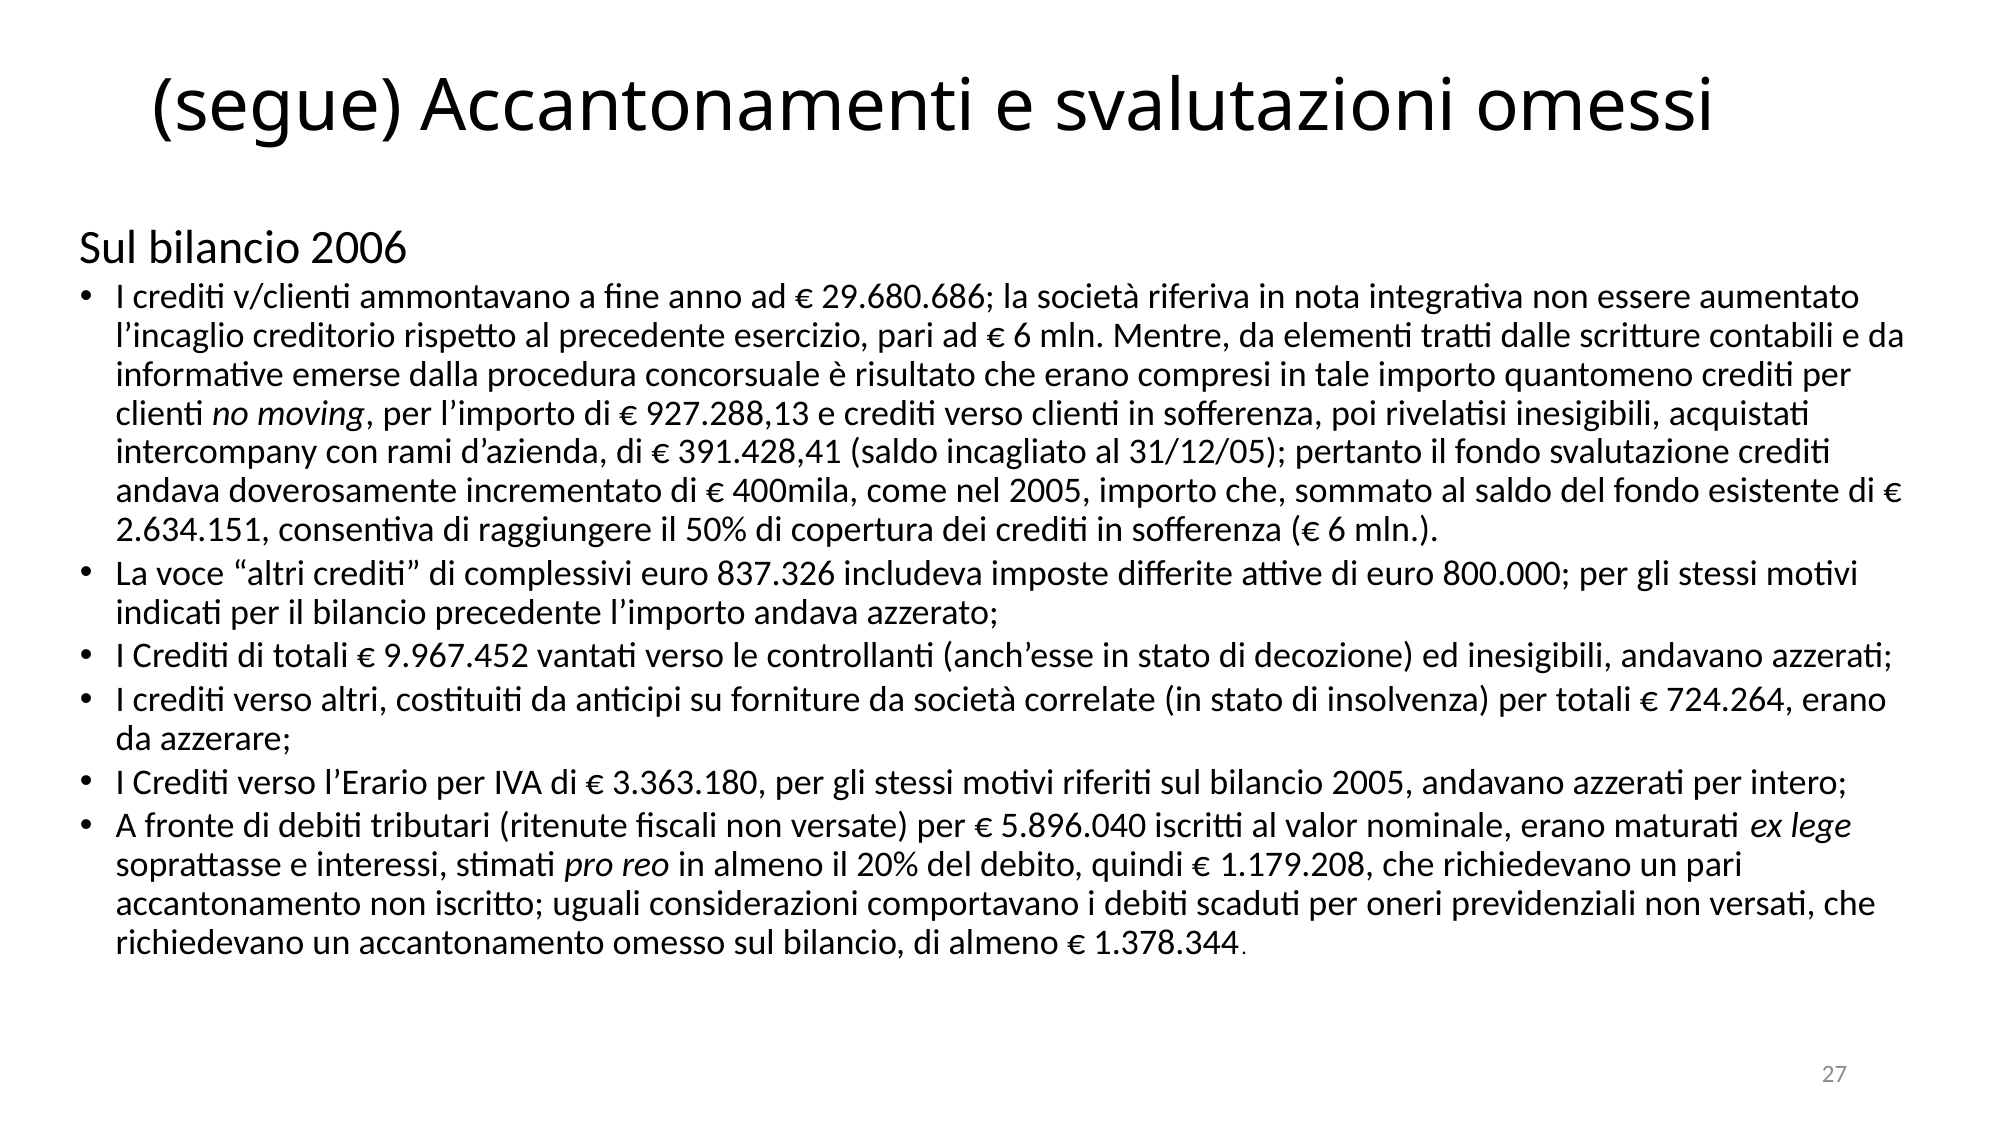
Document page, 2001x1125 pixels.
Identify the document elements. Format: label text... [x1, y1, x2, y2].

title (segue) Accantonamenti e svalutazioni omessi [137, 59, 1863, 155]
list Sul bilancio 2006 I crediti v/clienti ammontavano a fine anno ad € 29.680.686; la società riferiva in nota integrativa non essere aumentato l’incaglio creditorio rispetto al precedente esercizio, pari ad € 6 mln. Mentre, da elementi tratti dalle scritture contabili e da informative emerse dalla procedura concorsuale è risultato che erano compresi in tale importo quantomeno crediti per clienti no moving, per l’importo di € 927.288,13 e crediti verso clienti in sofferenza, poi rivelatisi inesigibili, acquistati intercompany con rami d’azienda, di € 391.428,41 (saldo incagliato al 31/12/05); pertanto il fondo svalutazione crediti andava doverosamente incrementato di € 400mila, come nel 2005, importo che, sommato al saldo del fondo esistente di € 2.634.151, consentiva di raggiungere il 50% di copertura dei crediti in sofferenza (€ 6 mln.). La voce “altri crediti” di complessivi euro 837.326 includeva imposte differite attive di euro 800.000; per gli stessi motivi indicati per il bilancio precedente l’importo andava azzerato; I Crediti di totali € 9.967.452 vantati verso le controllanti (anch’esse in stato di decozione) ed inesigibili, andavano azzerati; I crediti verso altri, costituiti da anticipi su forniture da società correlate (in stato di insolvenza) per totali € 724.264, erano da azzerare; I Crediti verso l’Erario per IVA di € 3.363.180, per gli stessi motivi riferiti sul bilancio 2005, andavano azzerati per intero; A fronte di debiti tributari (ritenute fiscali non versate) per € 5.896.040 iscritti al valor nominale, erano maturati ex lege soprattasse e interessi, stimati pro reo in almeno il 20% del debito, quindi € 1.179.208, che richiedevano un pari accantonamento non iscritto; uguali considerazioni comportavano i debiti scaduti per oneri previdenziali non versati, che richiedevano un accantonamento omesso sul bilancio, di almeno € 1.378.344. [64, 202, 1936, 1073]
slide_number 27 [1412, 1042, 1863, 1103]
